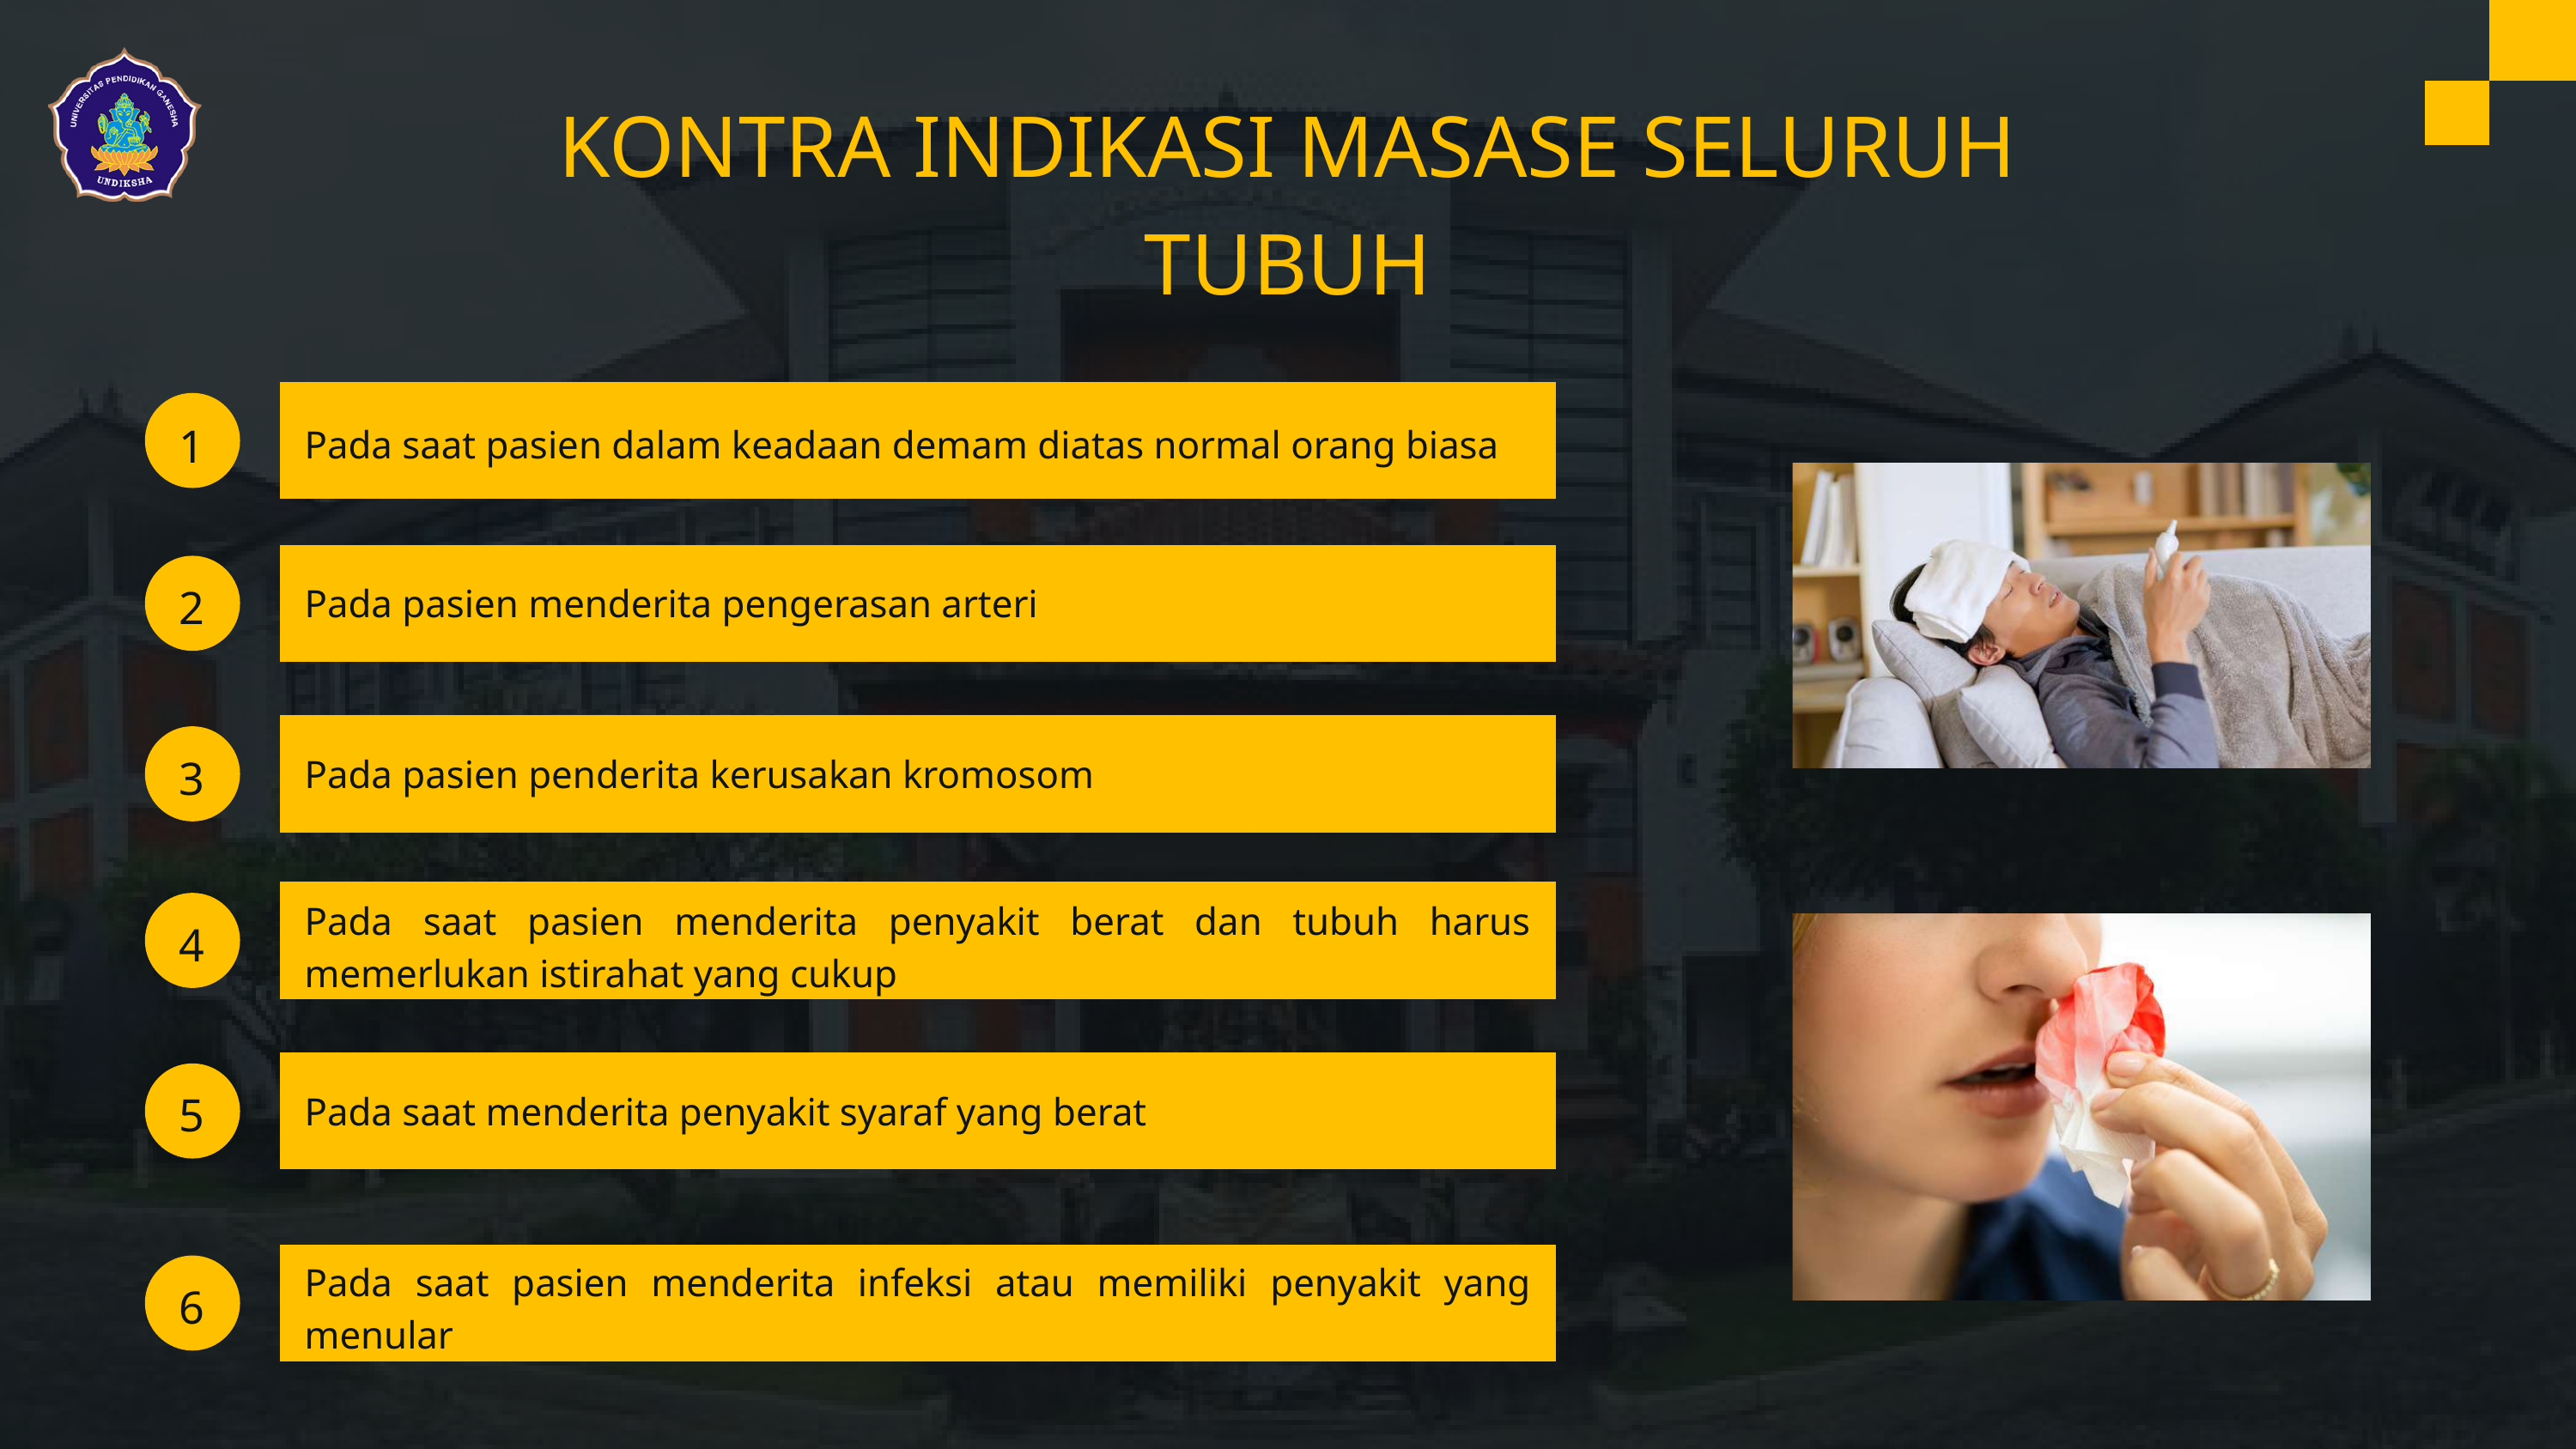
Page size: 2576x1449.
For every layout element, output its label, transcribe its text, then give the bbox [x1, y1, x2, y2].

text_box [144, 1244, 1557, 1362]
text_box KONTRA INDIKASI MASASE SELURUH TUBUH [494, 76, 2082, 312]
text_box [47, 47, 202, 202]
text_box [144, 882, 1557, 999]
text_box [1792, 463, 2371, 768]
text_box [144, 381, 1557, 500]
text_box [144, 544, 1557, 663]
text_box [144, 1052, 1557, 1170]
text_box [2488, 0, 2576, 81]
text_box [1792, 913, 2371, 1300]
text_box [2424, 80, 2490, 145]
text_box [144, 715, 1557, 833]
text_box [0, 0, 2576, 1449]
